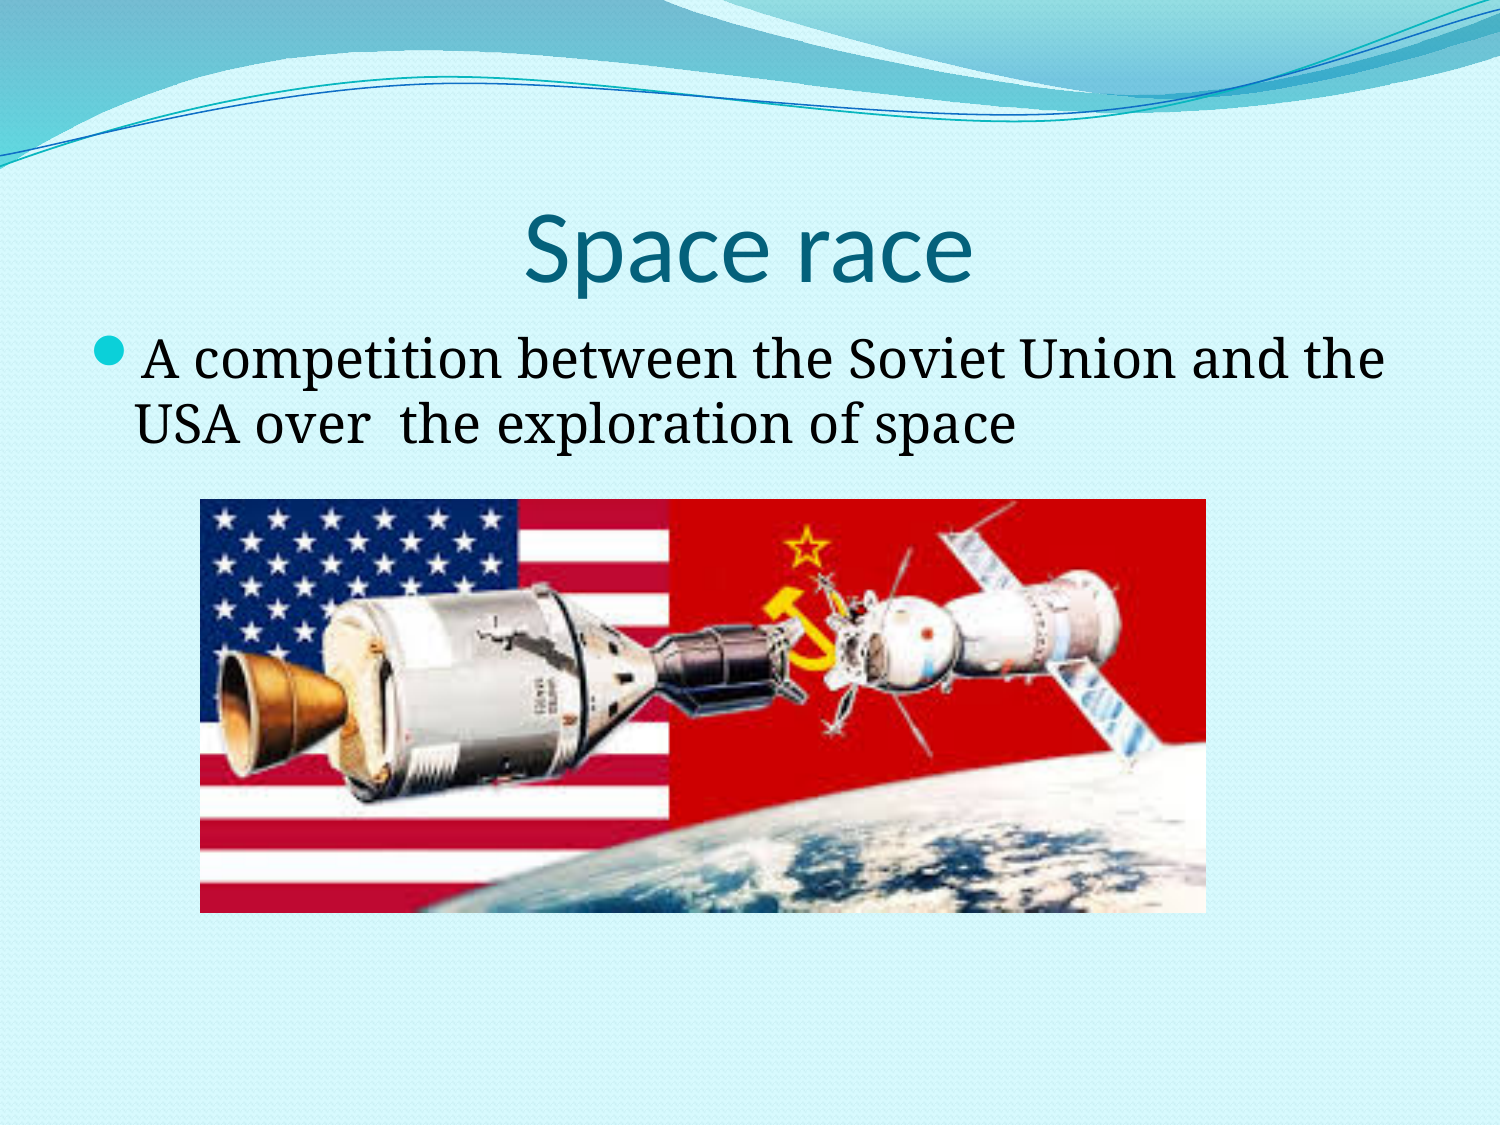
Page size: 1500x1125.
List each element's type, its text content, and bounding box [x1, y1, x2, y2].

picture [199, 499, 1206, 913]
title Space race [75, 115, 1425, 303]
list A competition between the Soviet Union and the USA over the exploration of space [75, 317, 1425, 1038]
